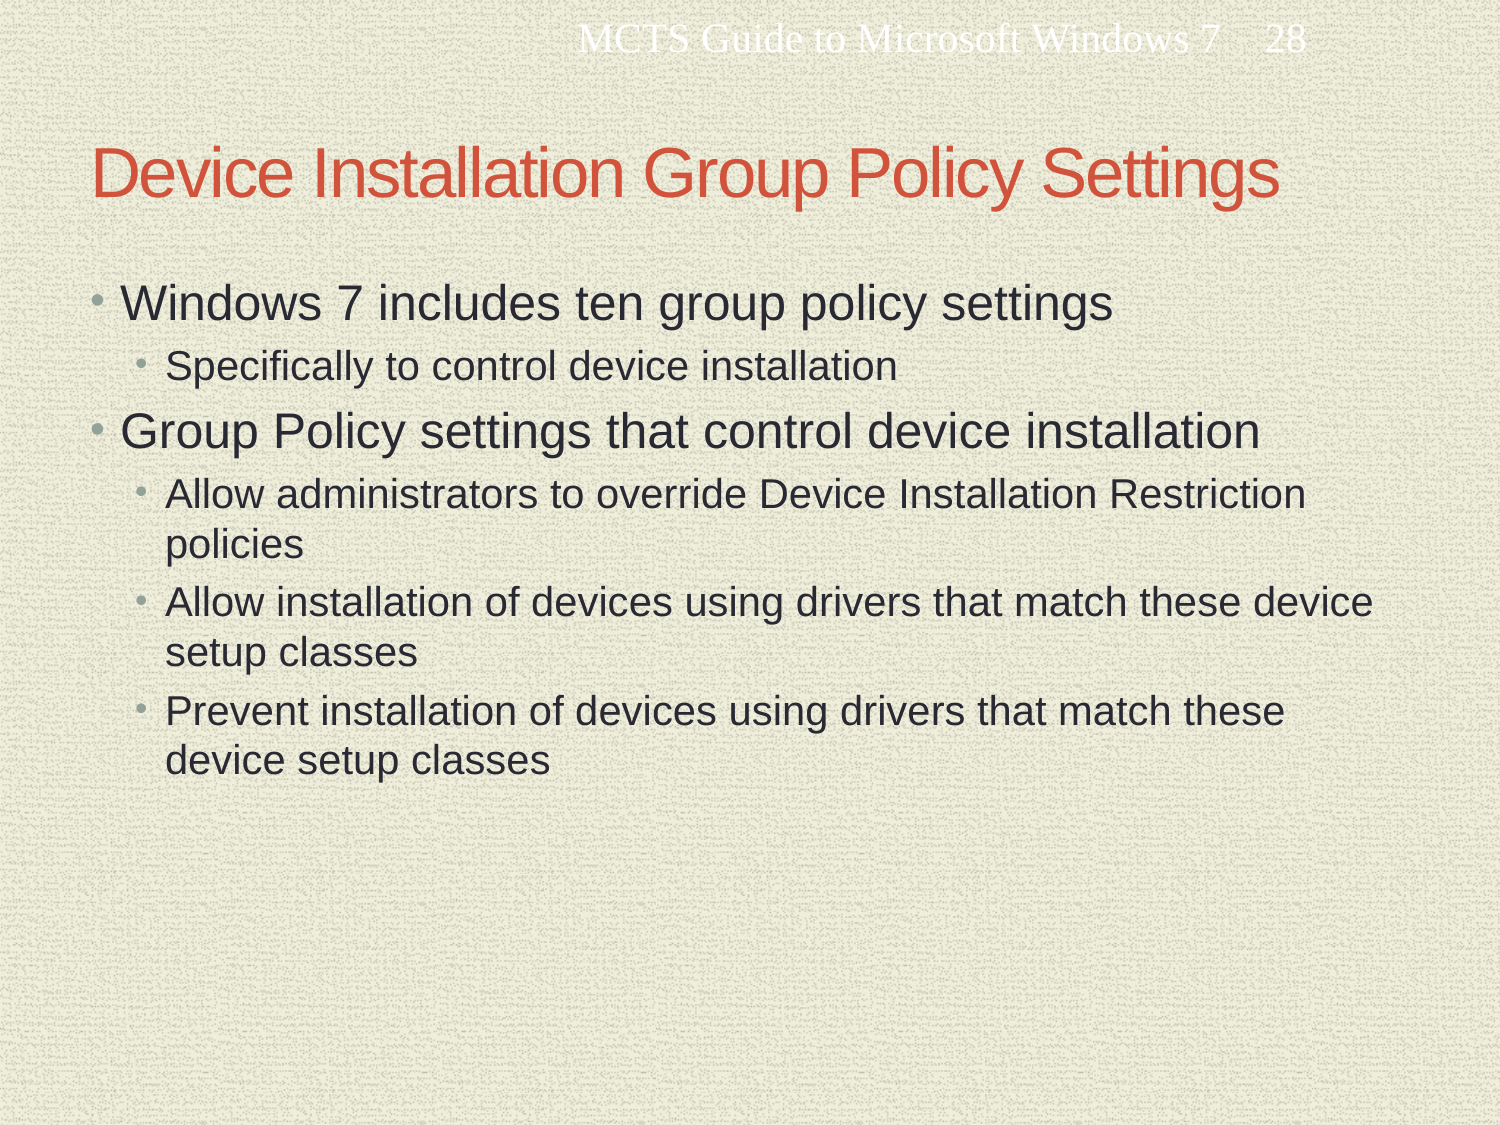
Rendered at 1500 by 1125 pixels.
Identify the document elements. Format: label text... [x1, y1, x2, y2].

list Windows 7 includes ten group policy settings Specifically to control device installation Group Policy settings that control device installation Allow administrators to override Device Installation Restriction policies Allow installation of devices using drivers that match these device setup classes Prevent installation of devices using drivers that match these device setup classes [75, 262, 1425, 1063]
slide_number 28 [1250, 3, 1425, 57]
footer MCTS Guide to Microsoft Windows 7 [562, 3, 1238, 57]
title Device Installation Group Policy Settings [75, 87, 1425, 250]
